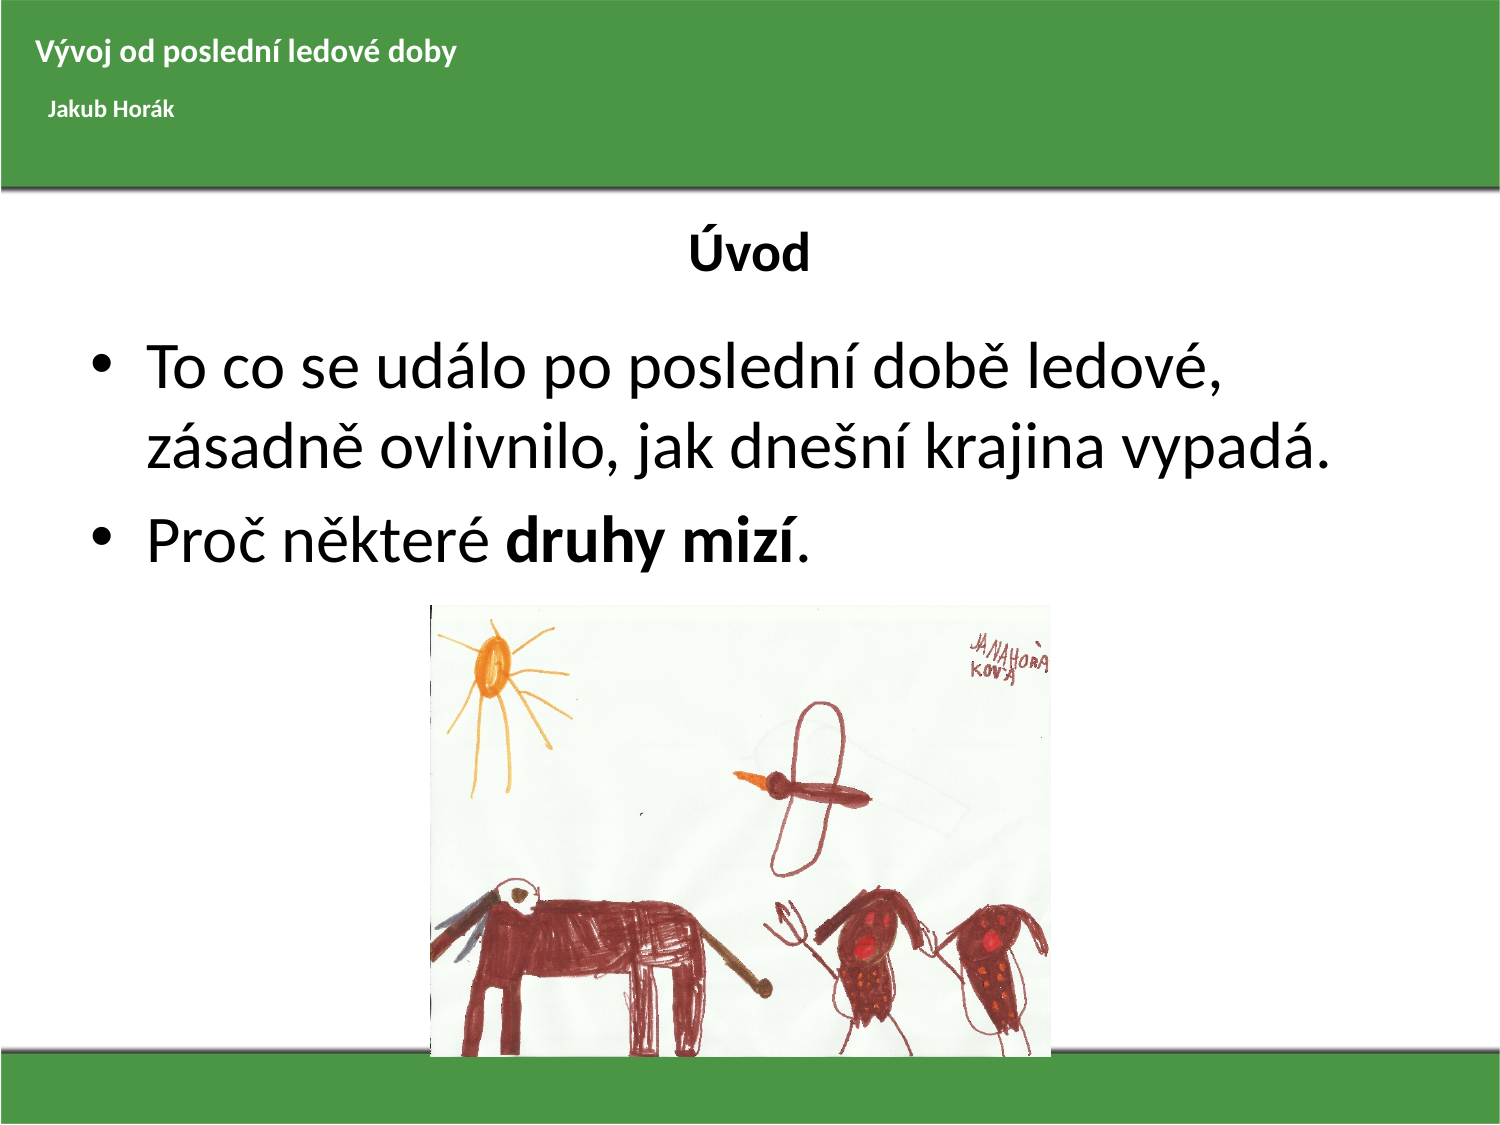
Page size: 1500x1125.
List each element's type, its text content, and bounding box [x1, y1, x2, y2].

picture [0, 0, 1500, 1125]
list Vývoj od poslední ledové doby [19, 19, 741, 79]
title Úvod [75, 208, 1425, 291]
list To co se událo po poslední době ledové, zásadně ovlivnilo, jak dnešní krajina vypadá. Proč některé druhy mizí. [75, 314, 1425, 1034]
list Jakub Horák [33, 90, 754, 126]
